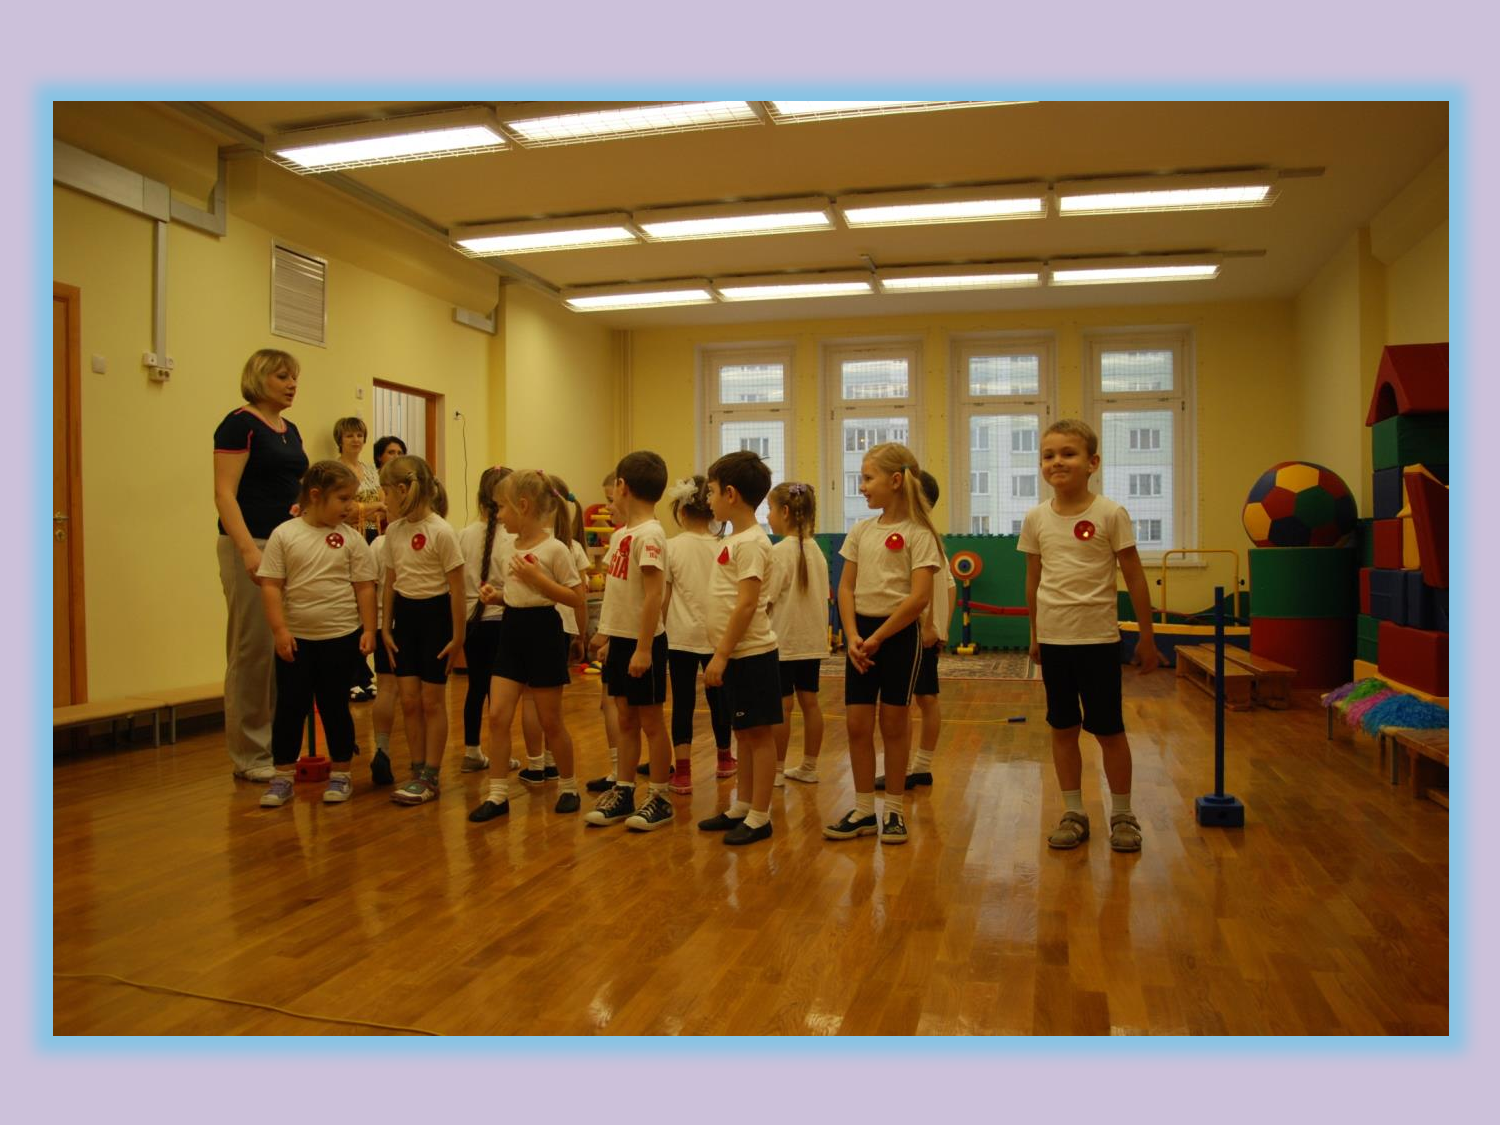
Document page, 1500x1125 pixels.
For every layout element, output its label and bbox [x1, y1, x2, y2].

picture [52, 101, 1449, 1036]
